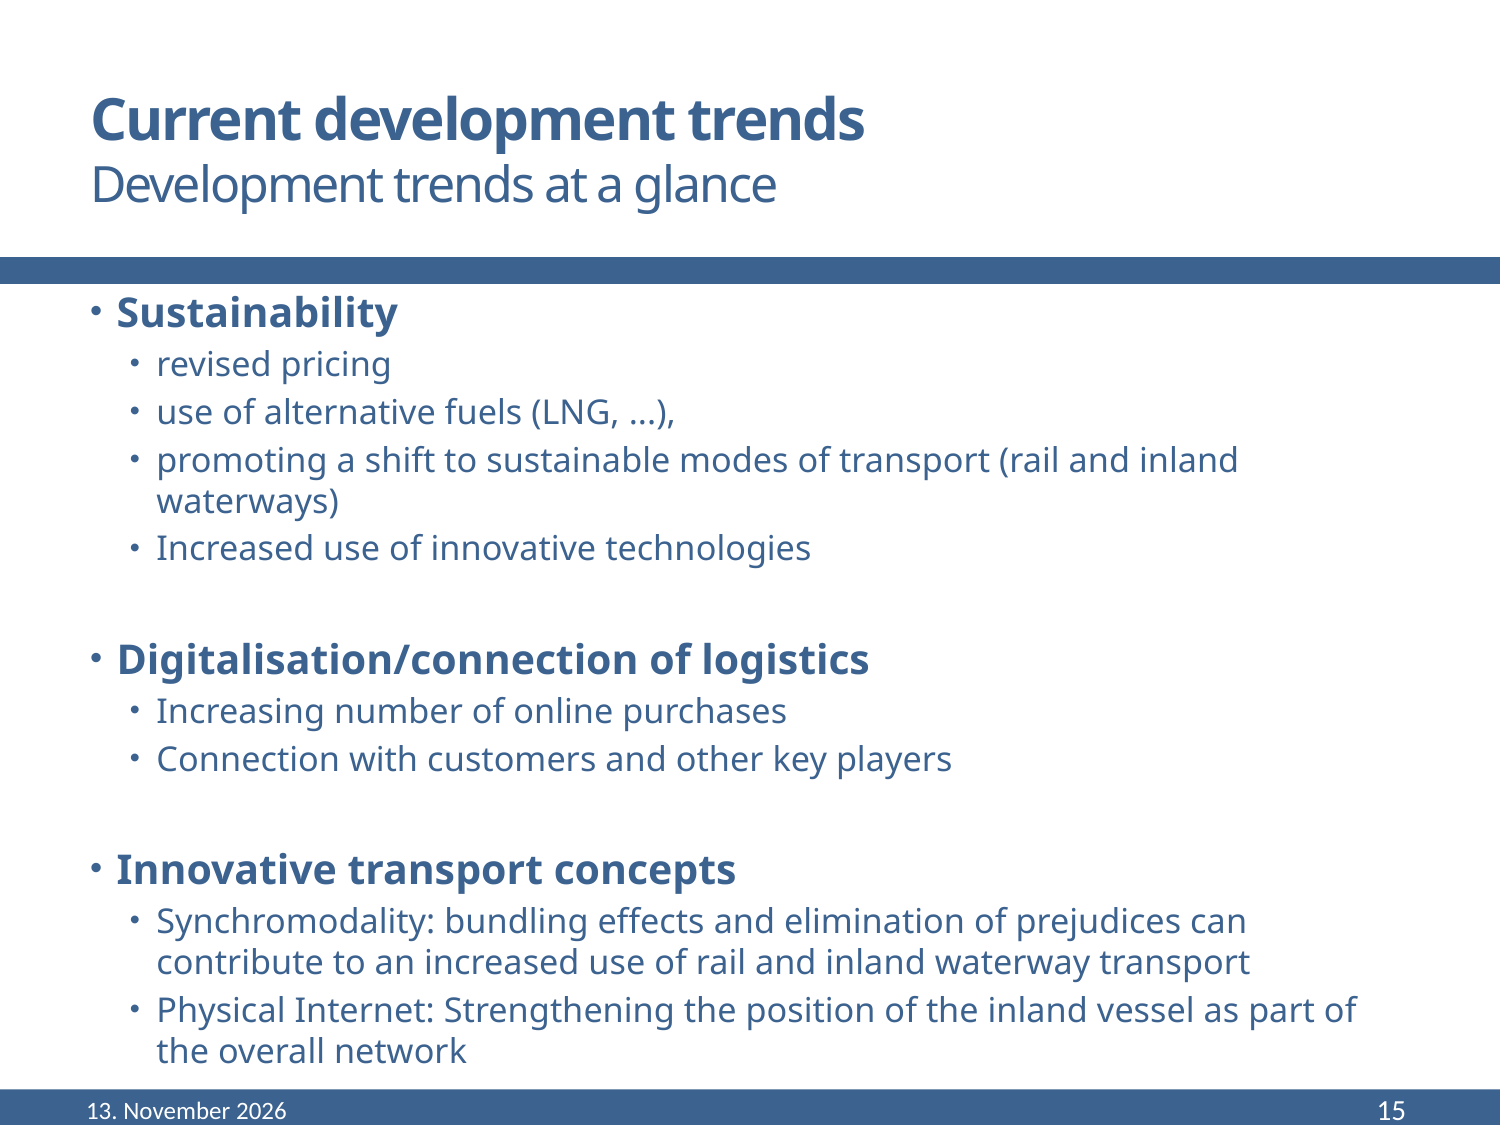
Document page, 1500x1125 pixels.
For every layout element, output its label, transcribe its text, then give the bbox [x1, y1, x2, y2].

slide_number 15 [1246, 1082, 1422, 1125]
list Sustainability revised pricing use of alternative fuels (LNG, ...), promoting a shift to sustainable modes of transport (rail and inland waterways) Increased use of innovative technologies Digitalisation/connection of logistics Increasing number of online purchases Connection with customers and other key players Innovative transport concepts Synchromodality: bundling effects and elimination of prejudices can contribute to an increased use of rail and inland waterway transport Physical Internet: Strengthening the position of the inland vessel as part of the overall network [75, 278, 1425, 1083]
title Current development trends Development trends at a glance [75, 66, 1471, 229]
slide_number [71, 1082, 547, 1125]
